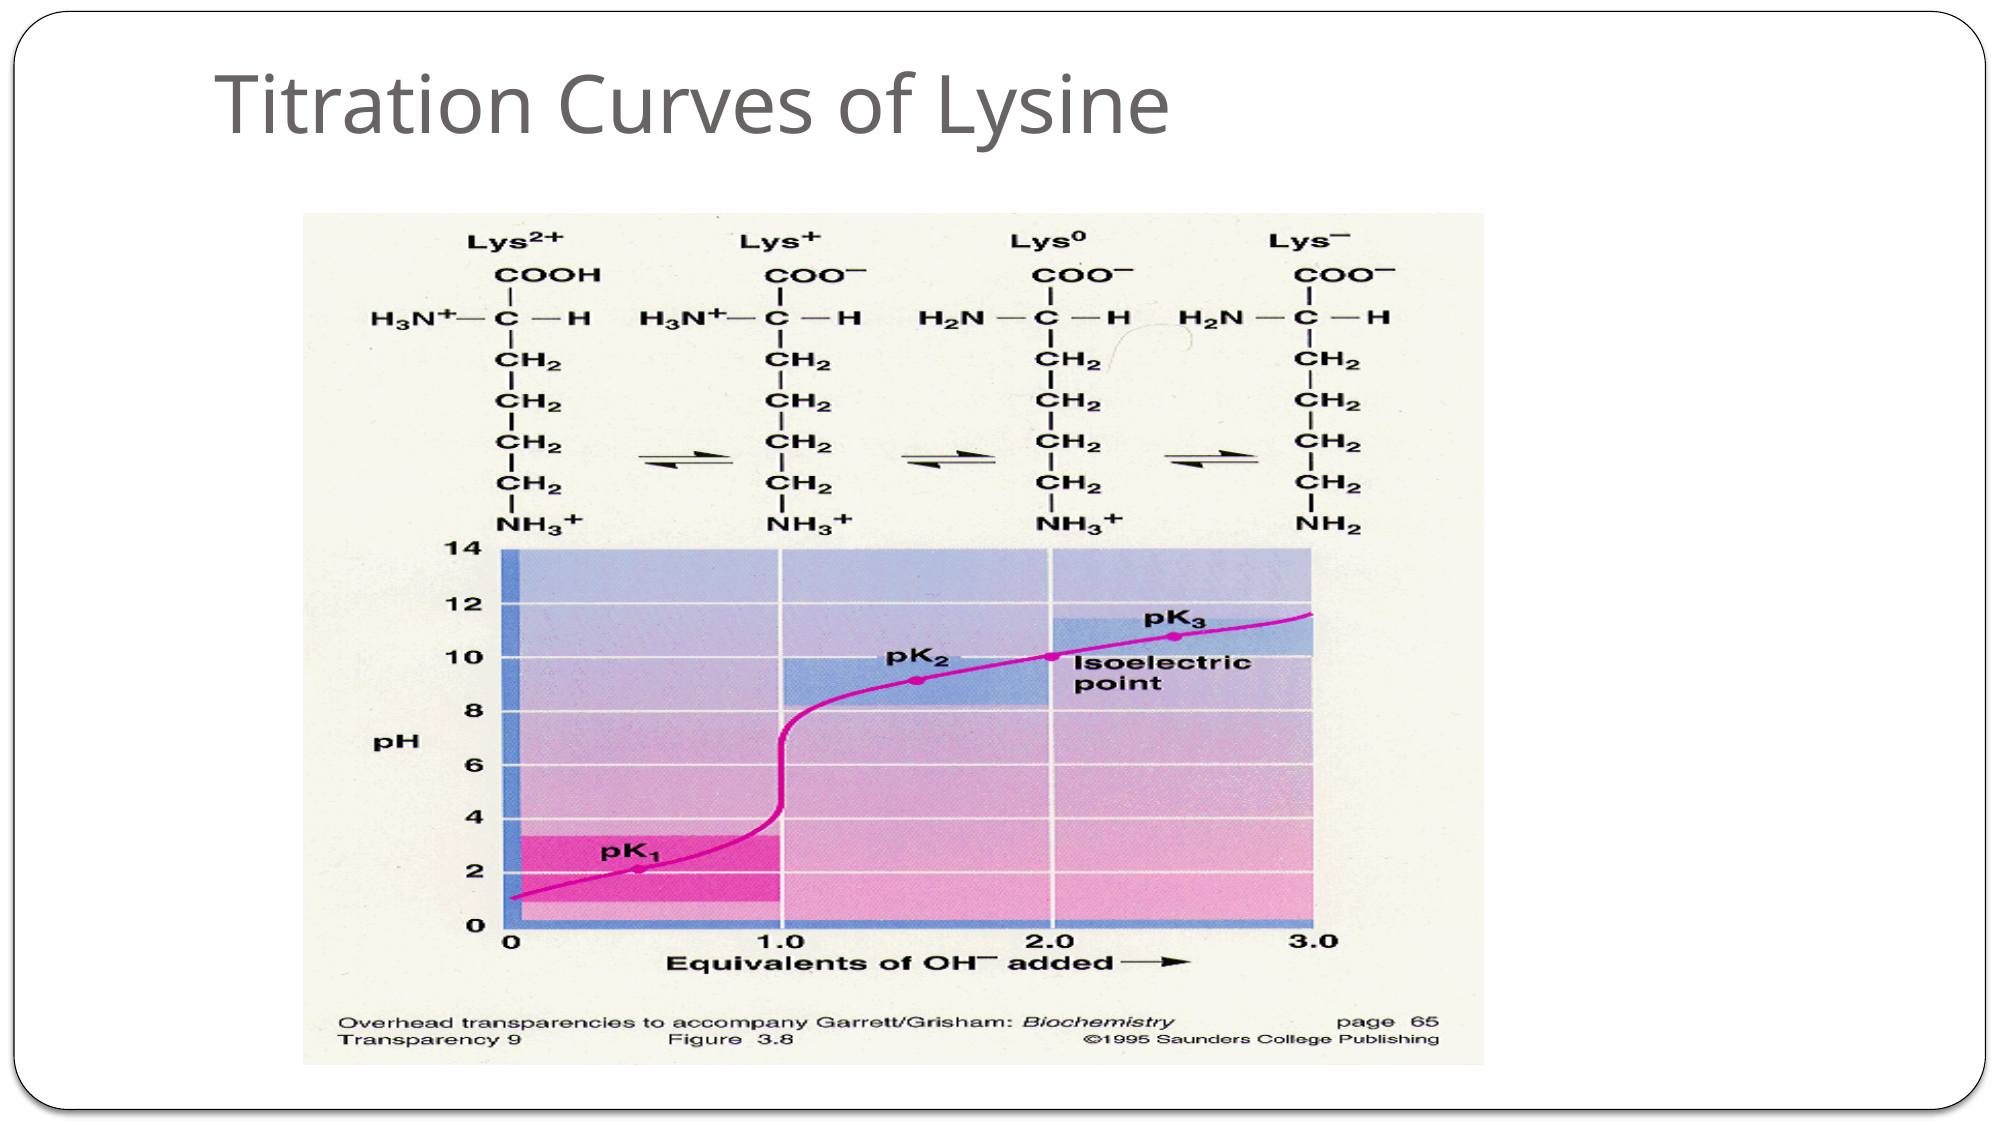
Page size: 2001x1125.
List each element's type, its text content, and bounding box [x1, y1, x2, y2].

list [303, 213, 1484, 1065]
title Titration Curves of Lysine [200, 45, 1900, 165]
